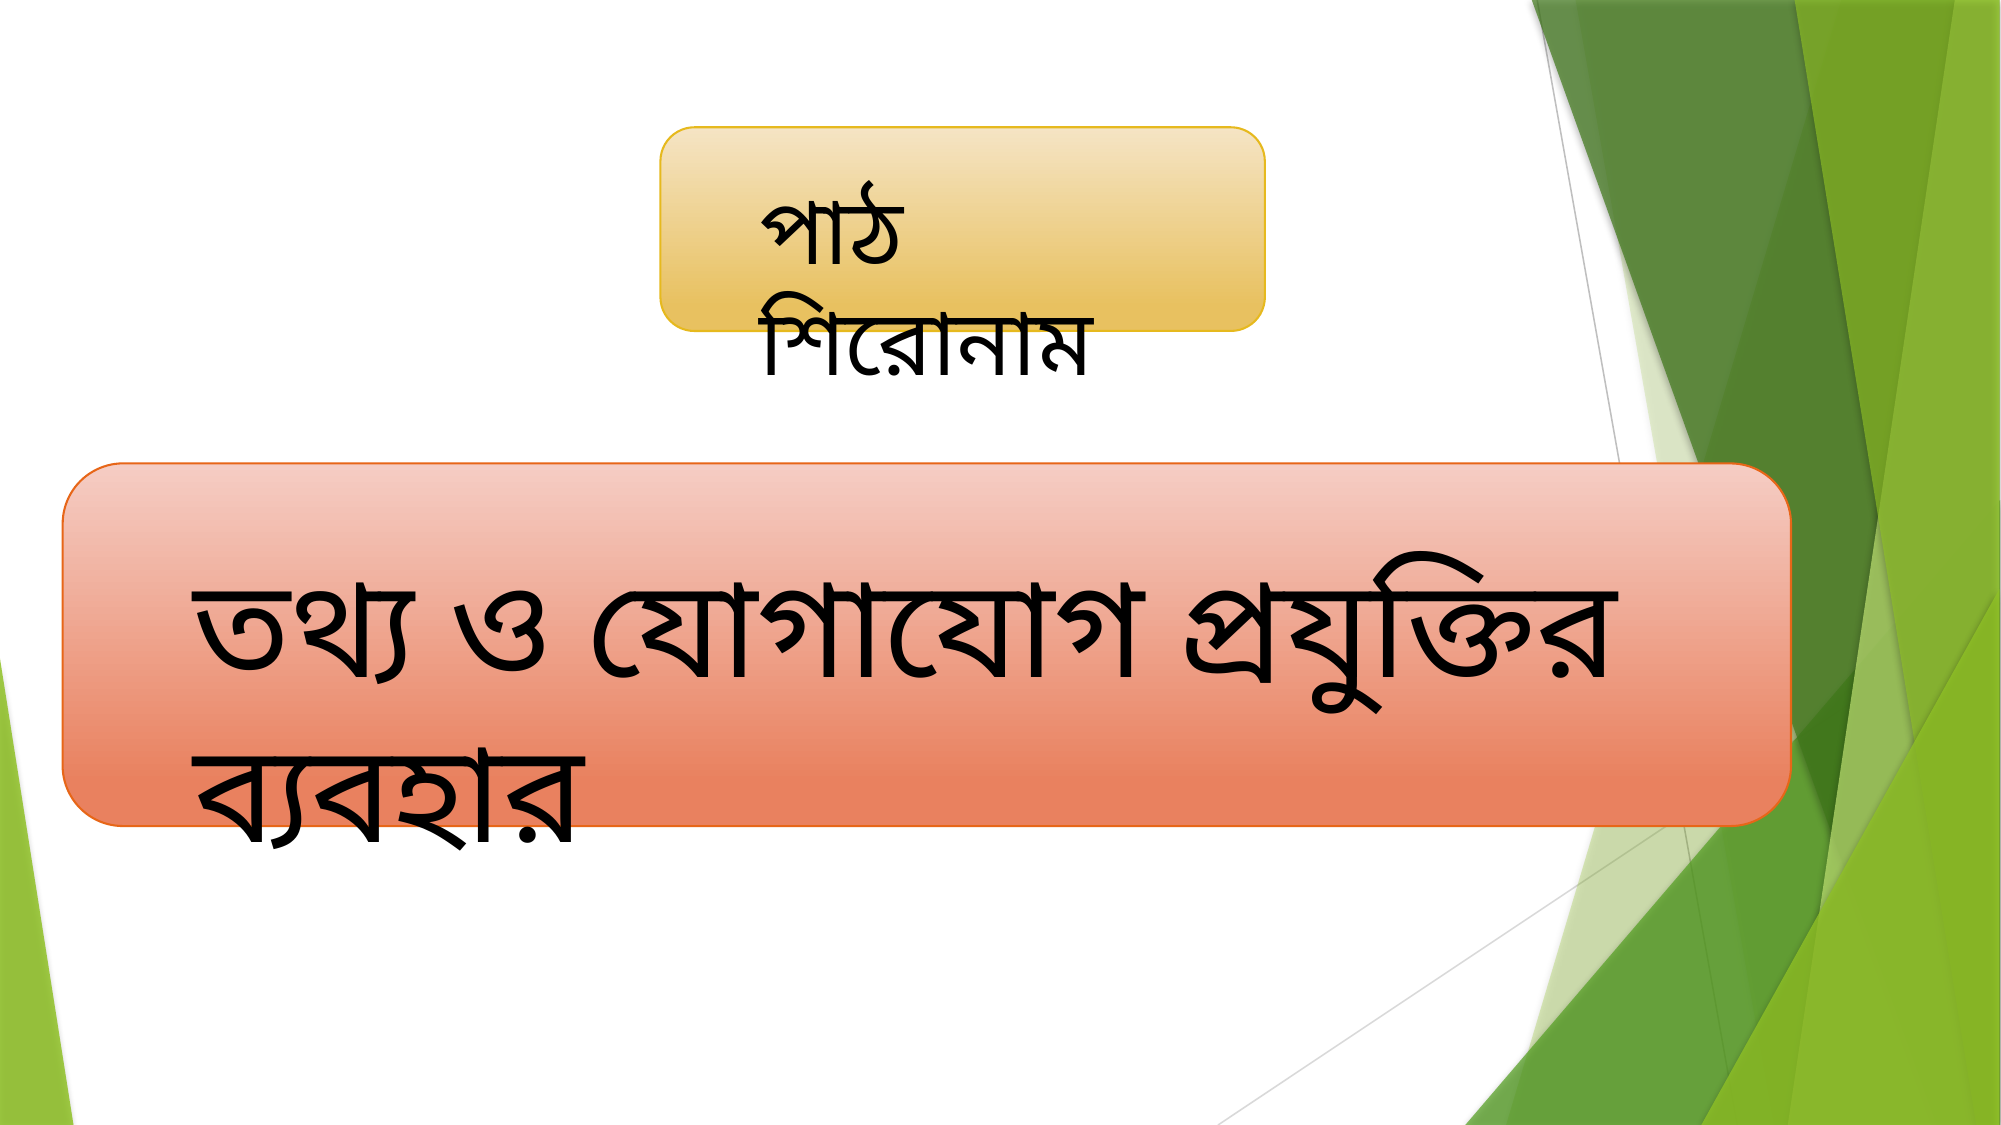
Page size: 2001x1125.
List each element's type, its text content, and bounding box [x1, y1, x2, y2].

text_box তথ্য ও যোগাযোগ প্রযুক্তির ব্যবহার [179, 532, 1693, 878]
text_box [61, 462, 1793, 828]
text_box পাঠ শিরোনাম [744, 166, 1181, 401]
text_box [659, 126, 1266, 333]
